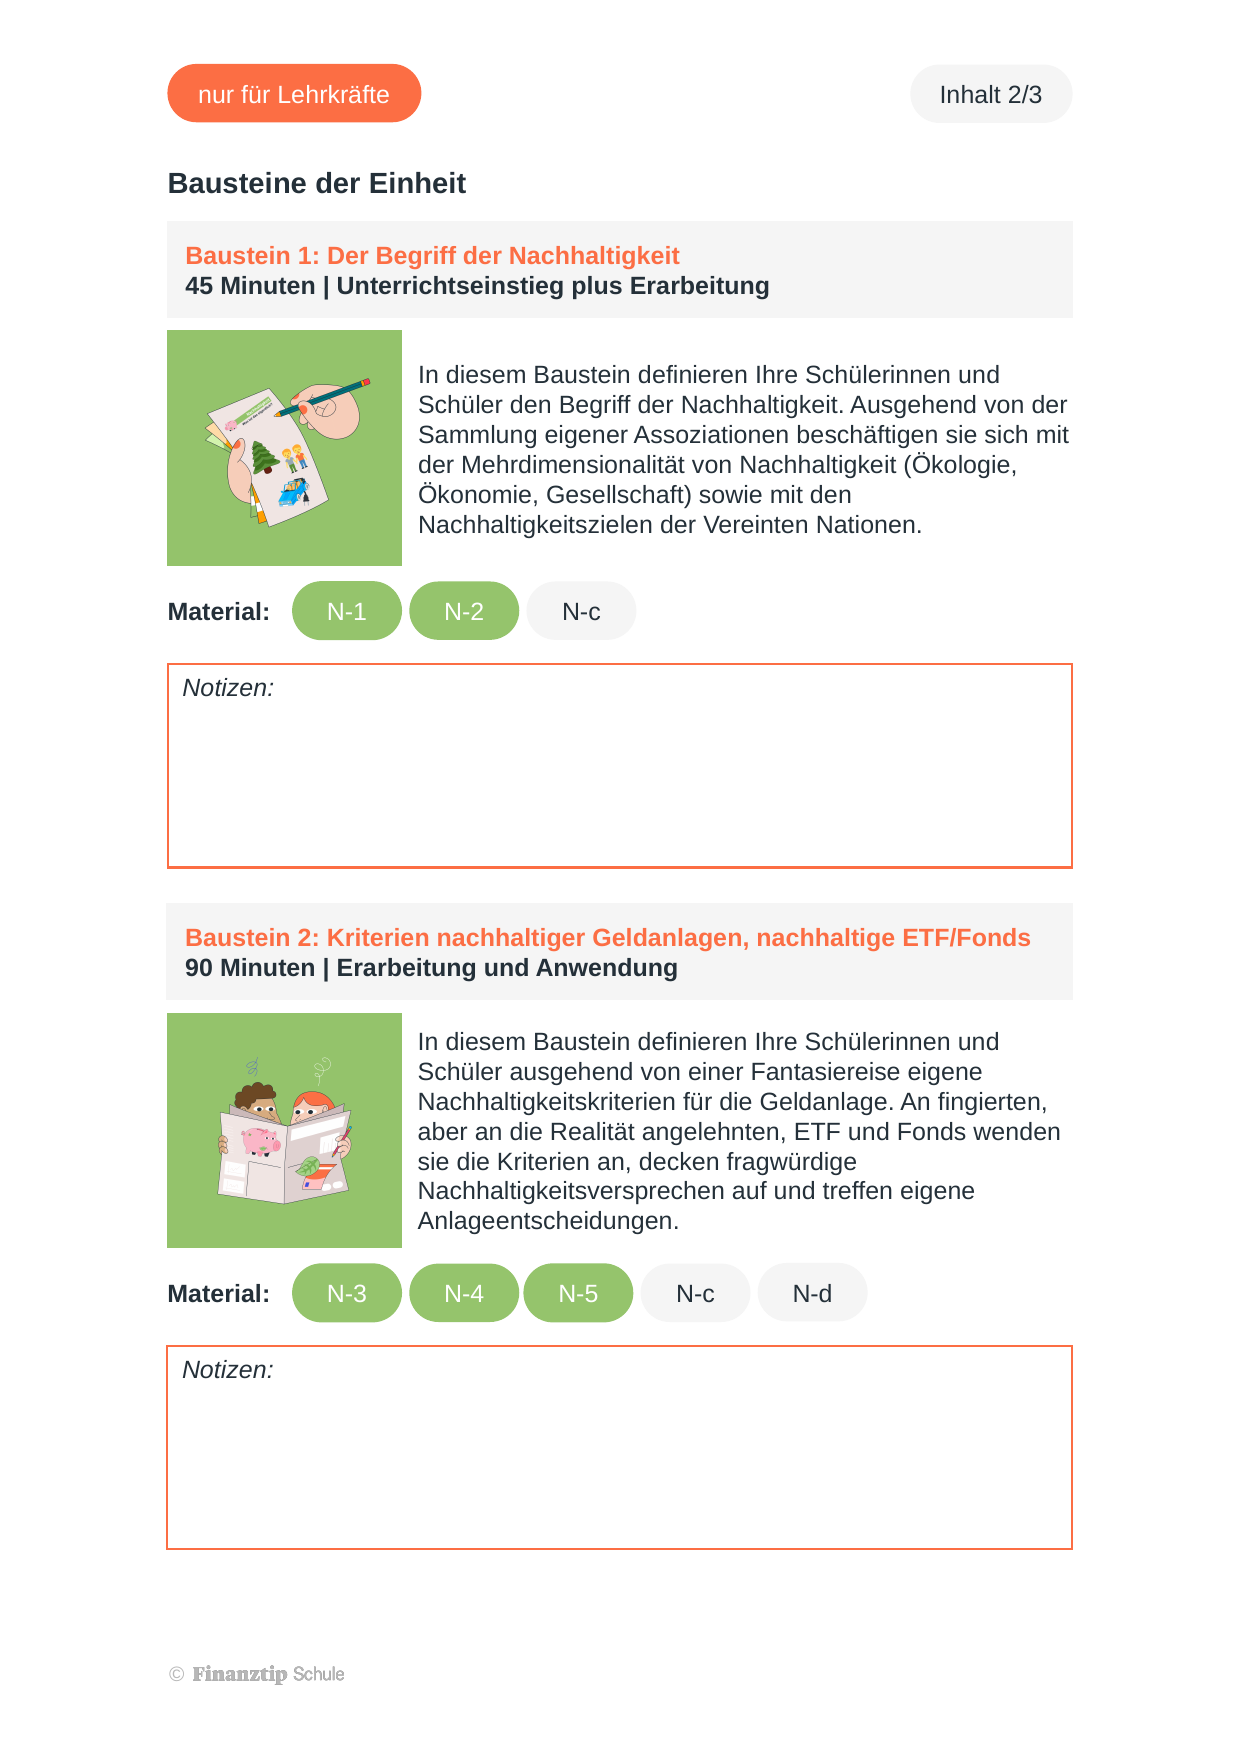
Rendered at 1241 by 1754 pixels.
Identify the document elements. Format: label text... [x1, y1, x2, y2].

picture [167, 330, 402, 566]
text_box Notizen: [166, 1345, 1073, 1550]
picture [193, 1662, 345, 1685]
picture [167, 1013, 402, 1248]
text_box Notizen: [167, 663, 1073, 869]
